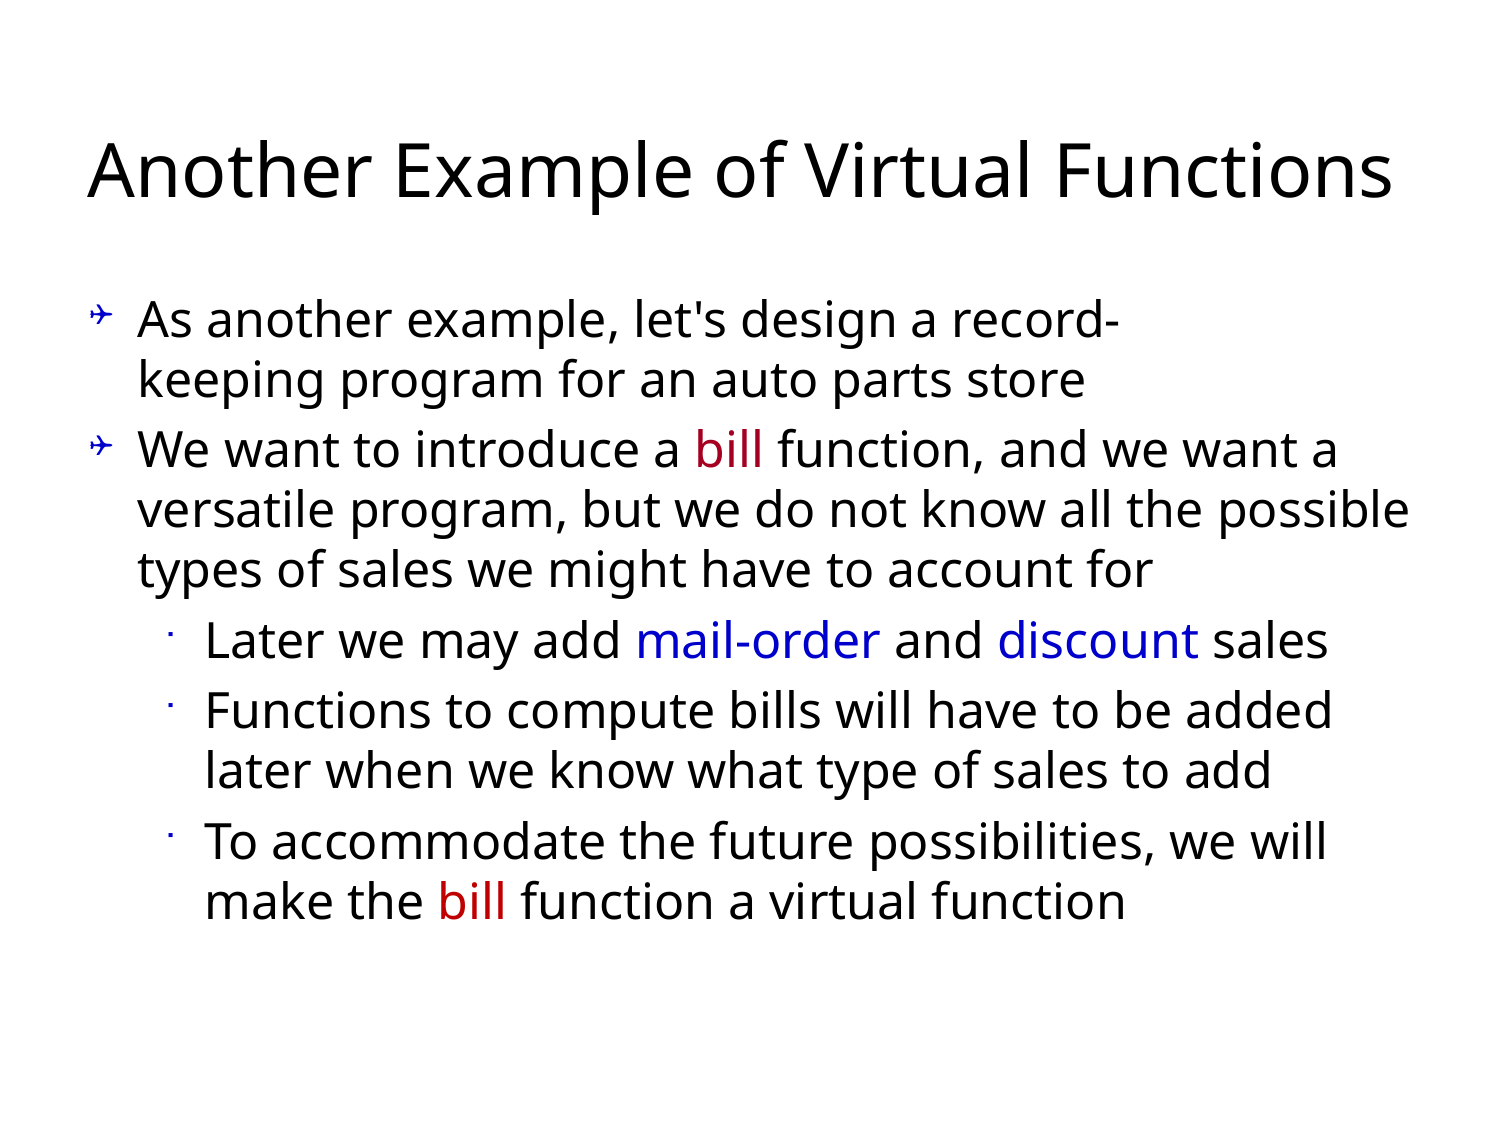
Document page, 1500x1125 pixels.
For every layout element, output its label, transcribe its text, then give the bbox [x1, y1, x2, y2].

list As another example, let's design a record- keeping program for an auto parts store We want to introduce a bill function, and we want a versatile program, but we do not know all the possible types of sales we might have to account for Later we may add mail-order and discount sales Functions to compute bills will have to be added later when we know what type of sales to add To accommodate the future possibilities, we will make the bill function a virtual function [88, 286, 1451, 1038]
title Another Example of Virtual Functions [86, 49, 1451, 213]
